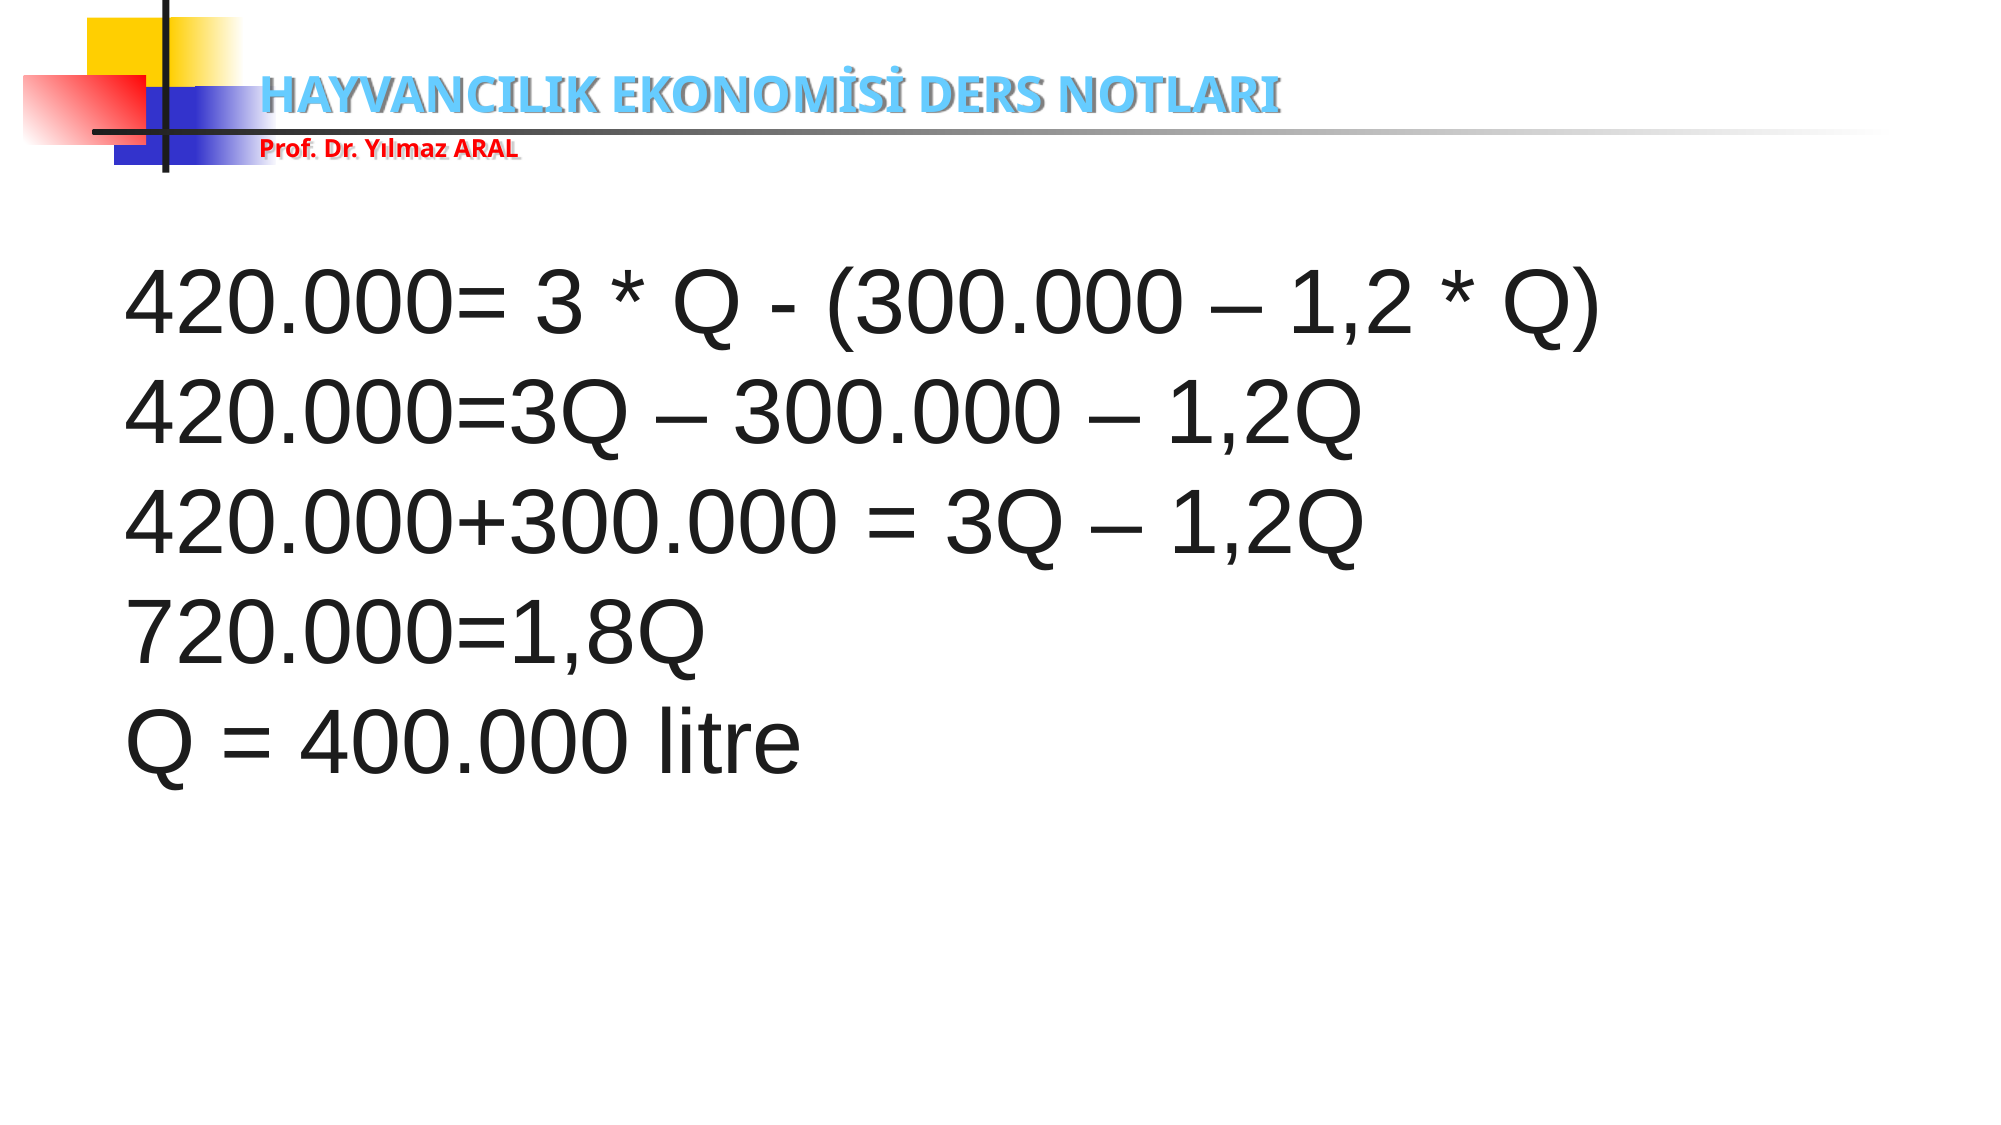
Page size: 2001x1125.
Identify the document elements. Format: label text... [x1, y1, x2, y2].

title 420.000= 3 * Q - (300.000 – 1,2 * Q) 420.000=3Q – 300.000 – 1,2Q 420.000+300.000 = 3Q – 1,2Q 720.000=1,8Q Q = 400.000 litre [109, 234, 1910, 422]
